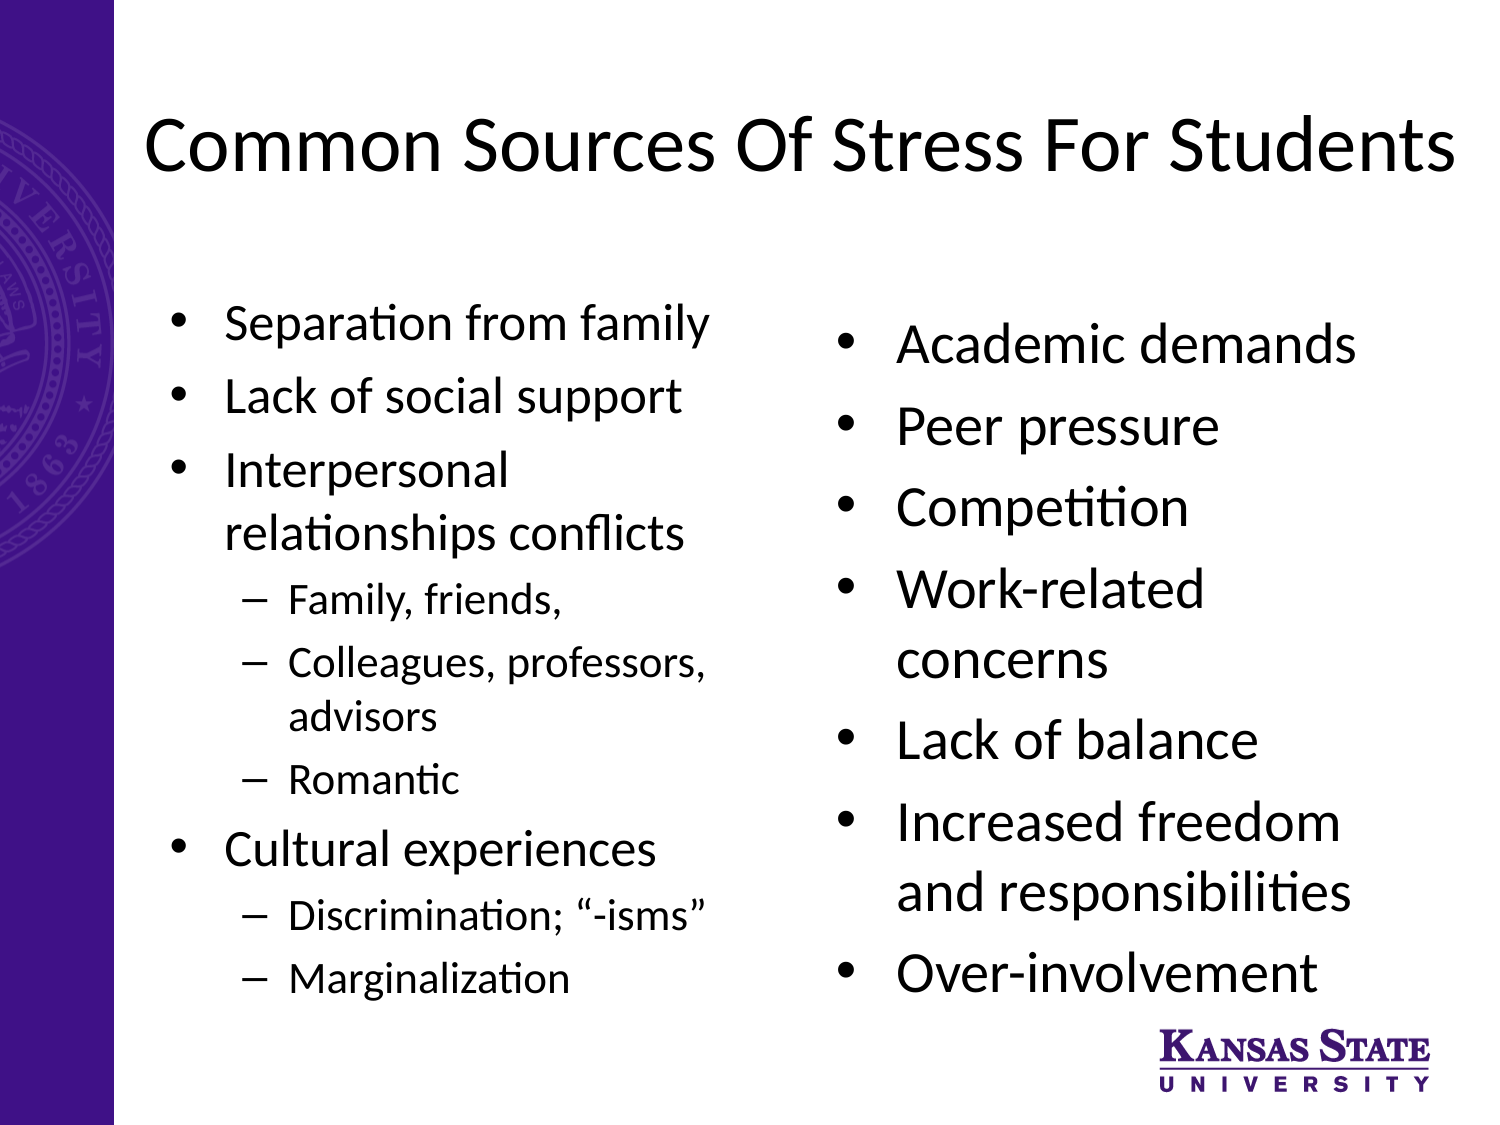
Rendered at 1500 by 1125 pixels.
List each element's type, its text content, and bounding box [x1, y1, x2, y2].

title Common Sources Of Stress For Students [127, 45, 1478, 233]
list Academic demands Peer pressure Competition Work-related concerns Lack of balance Increased freedom and responsibilities Over-involvement [820, 298, 1430, 1041]
picture [0, 0, 1500, 1125]
list Separation from family Lack of social support Interpersonal relationships conflicts Family, friends, Colleagues, professors, advisors Romantic Cultural experiences Discrimination; “-isms” Marginalization [154, 280, 765, 1024]
